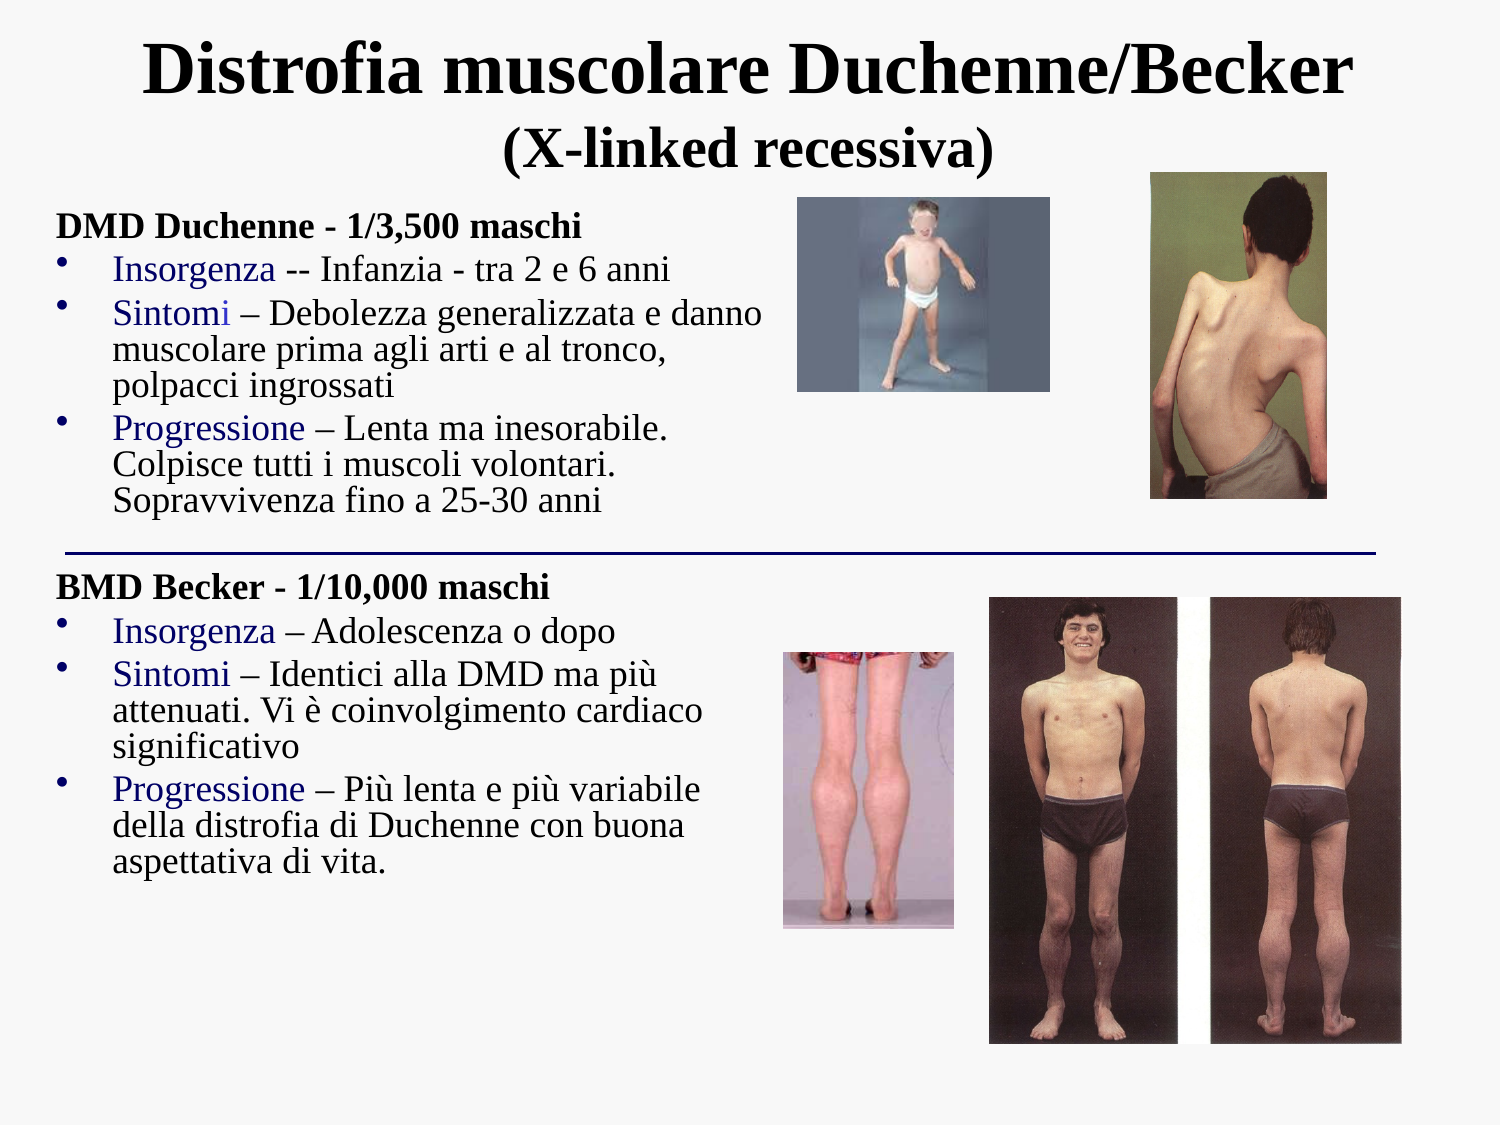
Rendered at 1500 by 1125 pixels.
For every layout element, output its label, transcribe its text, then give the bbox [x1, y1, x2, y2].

picture [796, 197, 1050, 392]
picture [988, 597, 1403, 1044]
text_box DMD Duchenne - 1/3,500 maschi Insorgenza -- Infanzia - tra 2 e 6 anni Sintomi – Debolezza generalizzata e danno muscolare prima agli arti e al tronco, polpacci ingrossati Progressione – Lenta ma inesorabile. Colpisce tutti i muscoli volontari. Sopravvivenza fino a 25-30 anni BMD Becker - 1/10,000 maschi Insorgenza – Adolescenza o dopo Sintomi – Identici alla DMD ma più attenuati. Vi è coinvolgimento cardiaco significativo Progressione – Più lenta e più variabile della distrofia di Duchenne con buona aspettativa di vita. [41, 202, 786, 905]
picture [1150, 172, 1327, 499]
picture [782, 651, 954, 930]
text_box Distrofia muscolare Duchenne/Becker (X-linked recessiva) [40, 5, 1459, 193]
